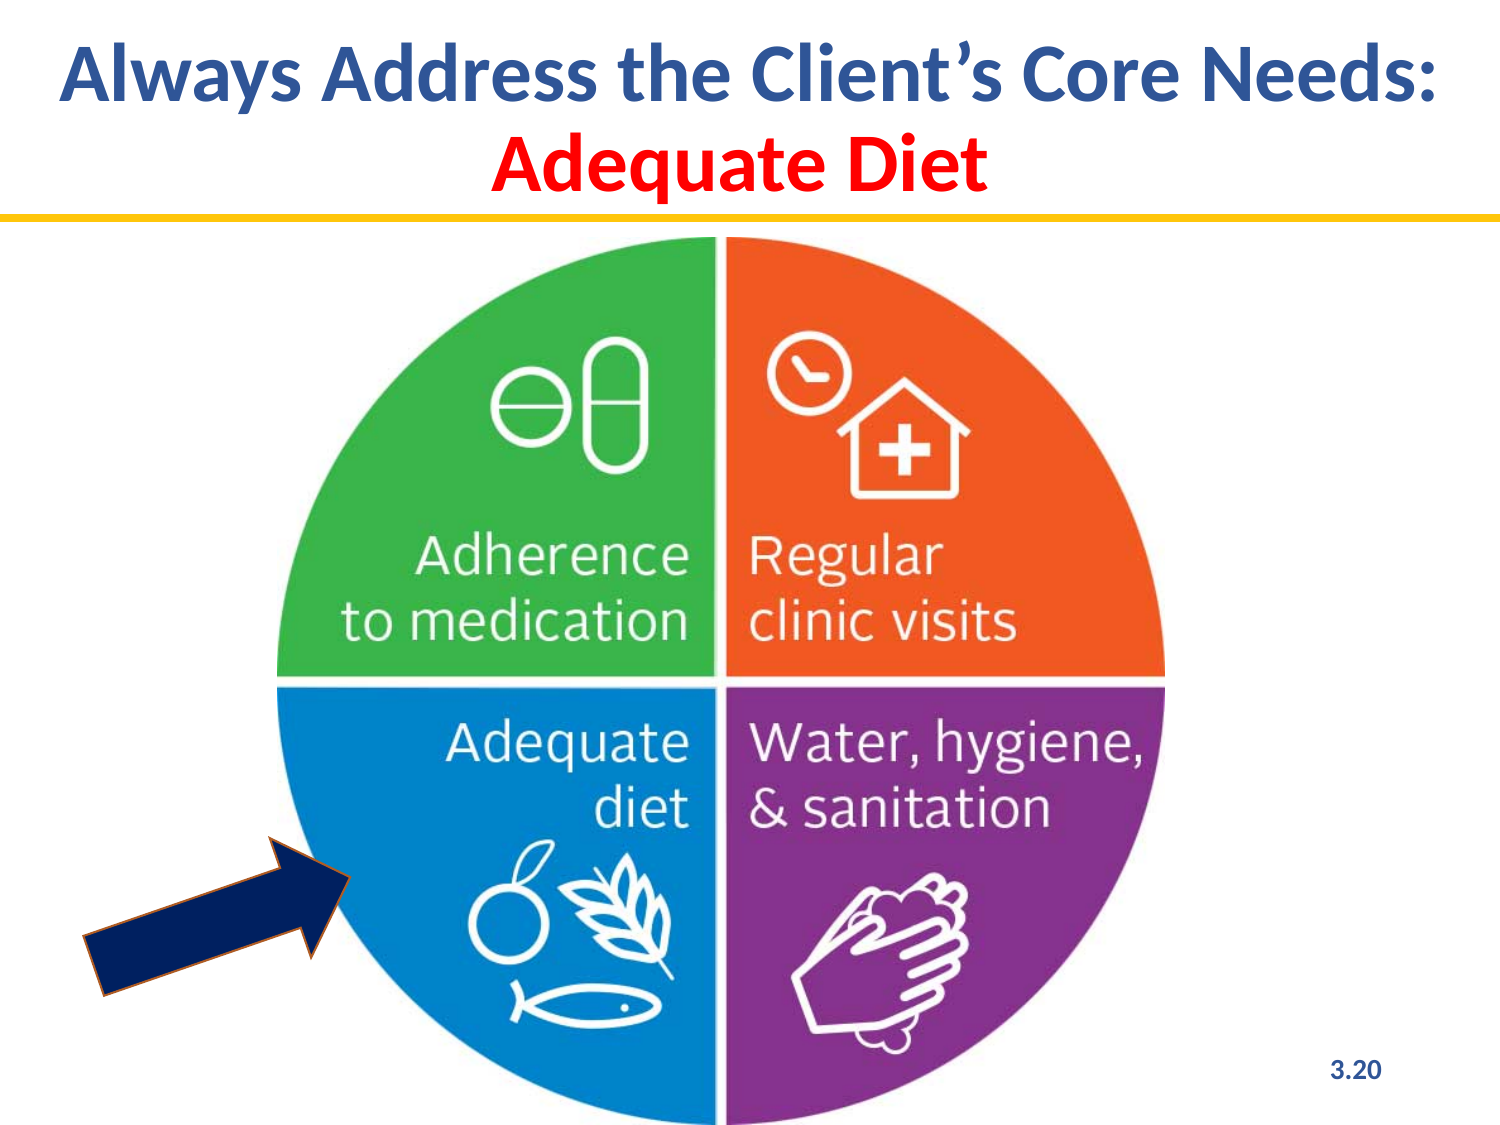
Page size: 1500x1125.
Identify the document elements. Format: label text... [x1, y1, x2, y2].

text_box [82, 868, 276, 998]
slide_number 3.20 [1165, 1042, 1397, 1103]
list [276, 237, 1165, 1125]
title Always Address the Client’s Core Needs: Adequate Diet [0, 0, 1500, 218]
text_box [267, 836, 276, 860]
